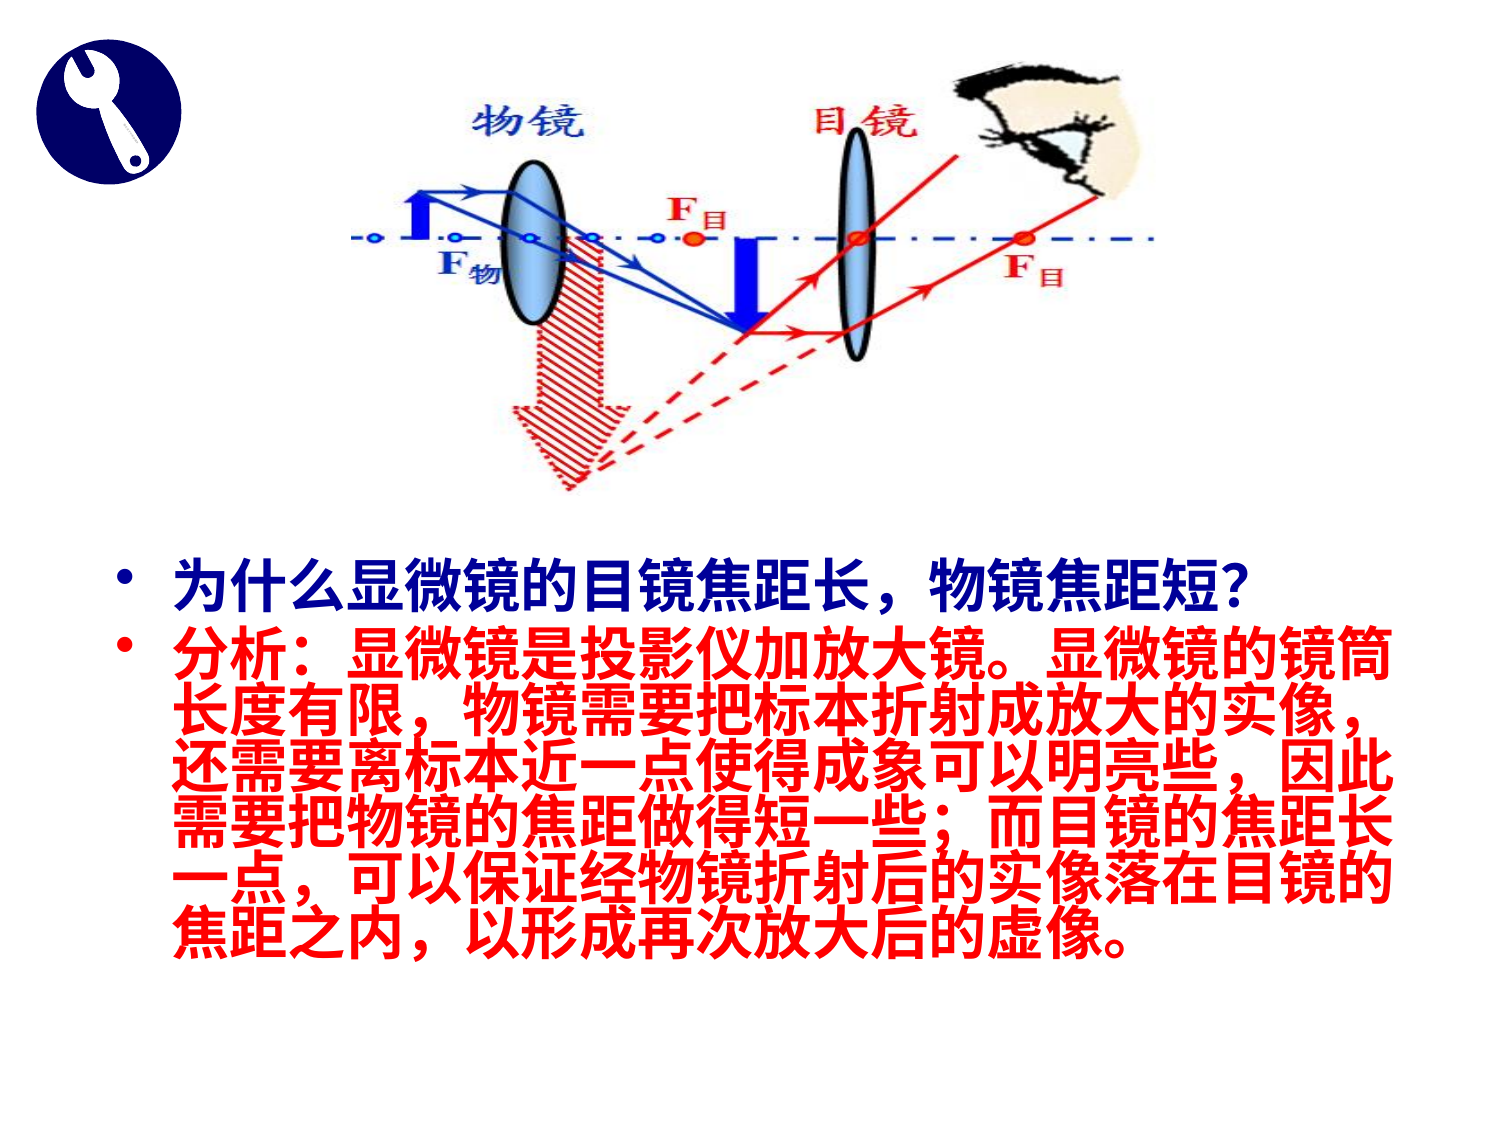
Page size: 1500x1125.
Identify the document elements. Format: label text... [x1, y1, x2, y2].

picture [36, 39, 182, 185]
list 为什么显微镜的目镜焦距长，物镜焦距短？ 分析：显微镜是投影仪加放大镜。显微镜的镜筒长度有限，物镜需要把标本折射成放大的实像，还需要离标本近一点使得成象可以明亮些，因此需要把物镜的焦距做得短一些；而目镜的焦距长一点，可以保证经物镜折射后的实像落在目镜的焦距之内，以形成再次放大后的虚像。 [100, 554, 1467, 1021]
picture [350, 60, 1157, 497]
